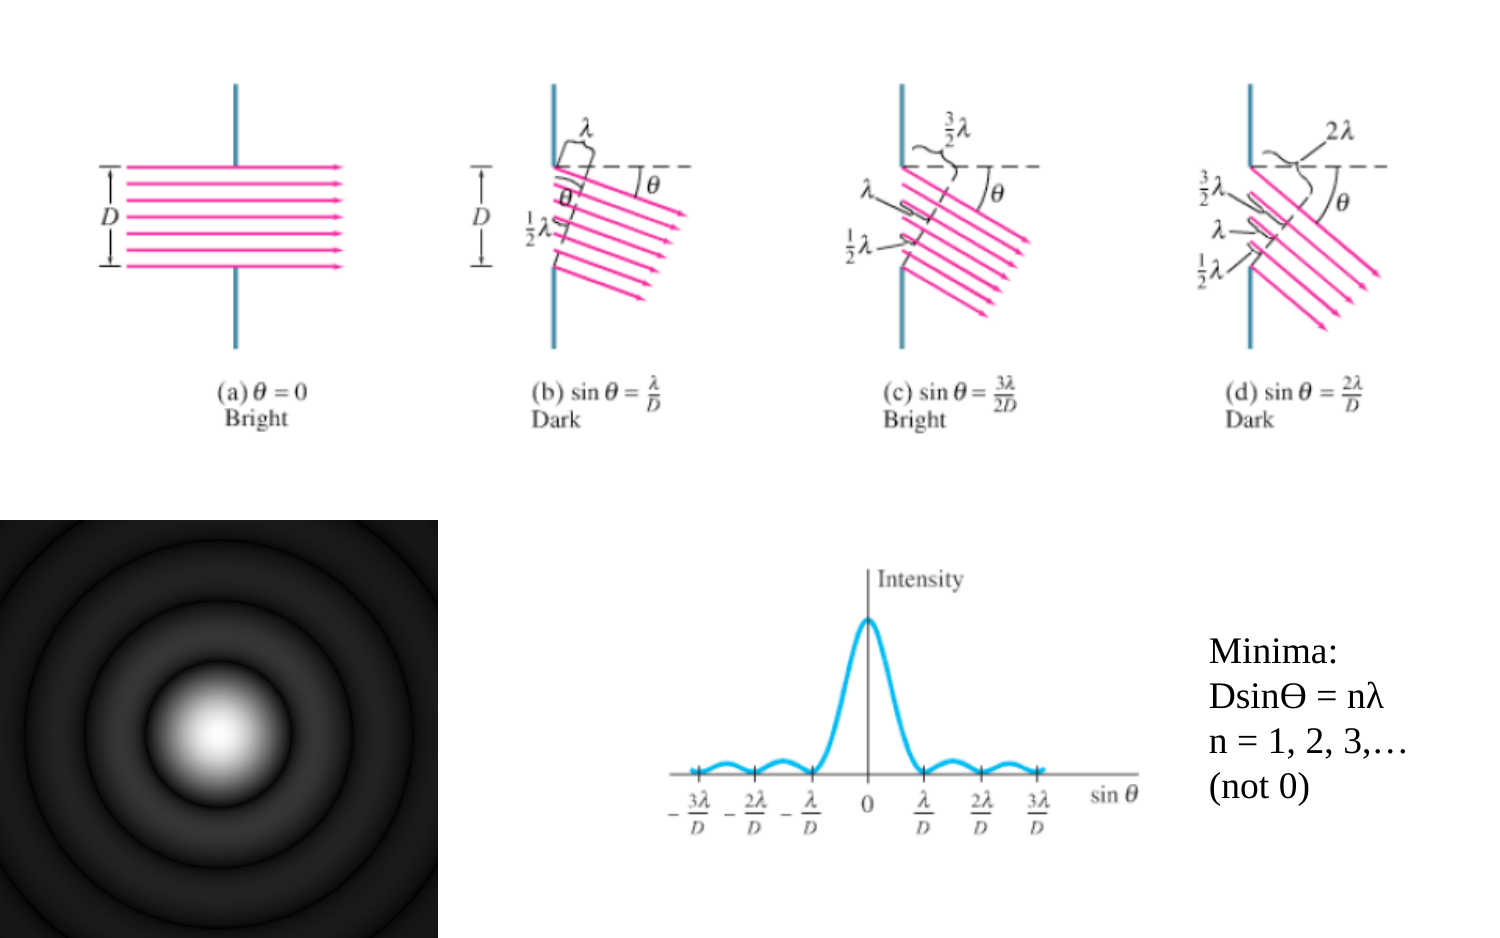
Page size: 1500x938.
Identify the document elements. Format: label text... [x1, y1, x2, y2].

text_box Minima: Dsinϴ = nλ n = 1, 2, 3,… (not 0) [1194, 618, 1425, 814]
picture [637, 543, 1163, 852]
picture [0, 520, 438, 938]
picture [24, 43, 1427, 454]
